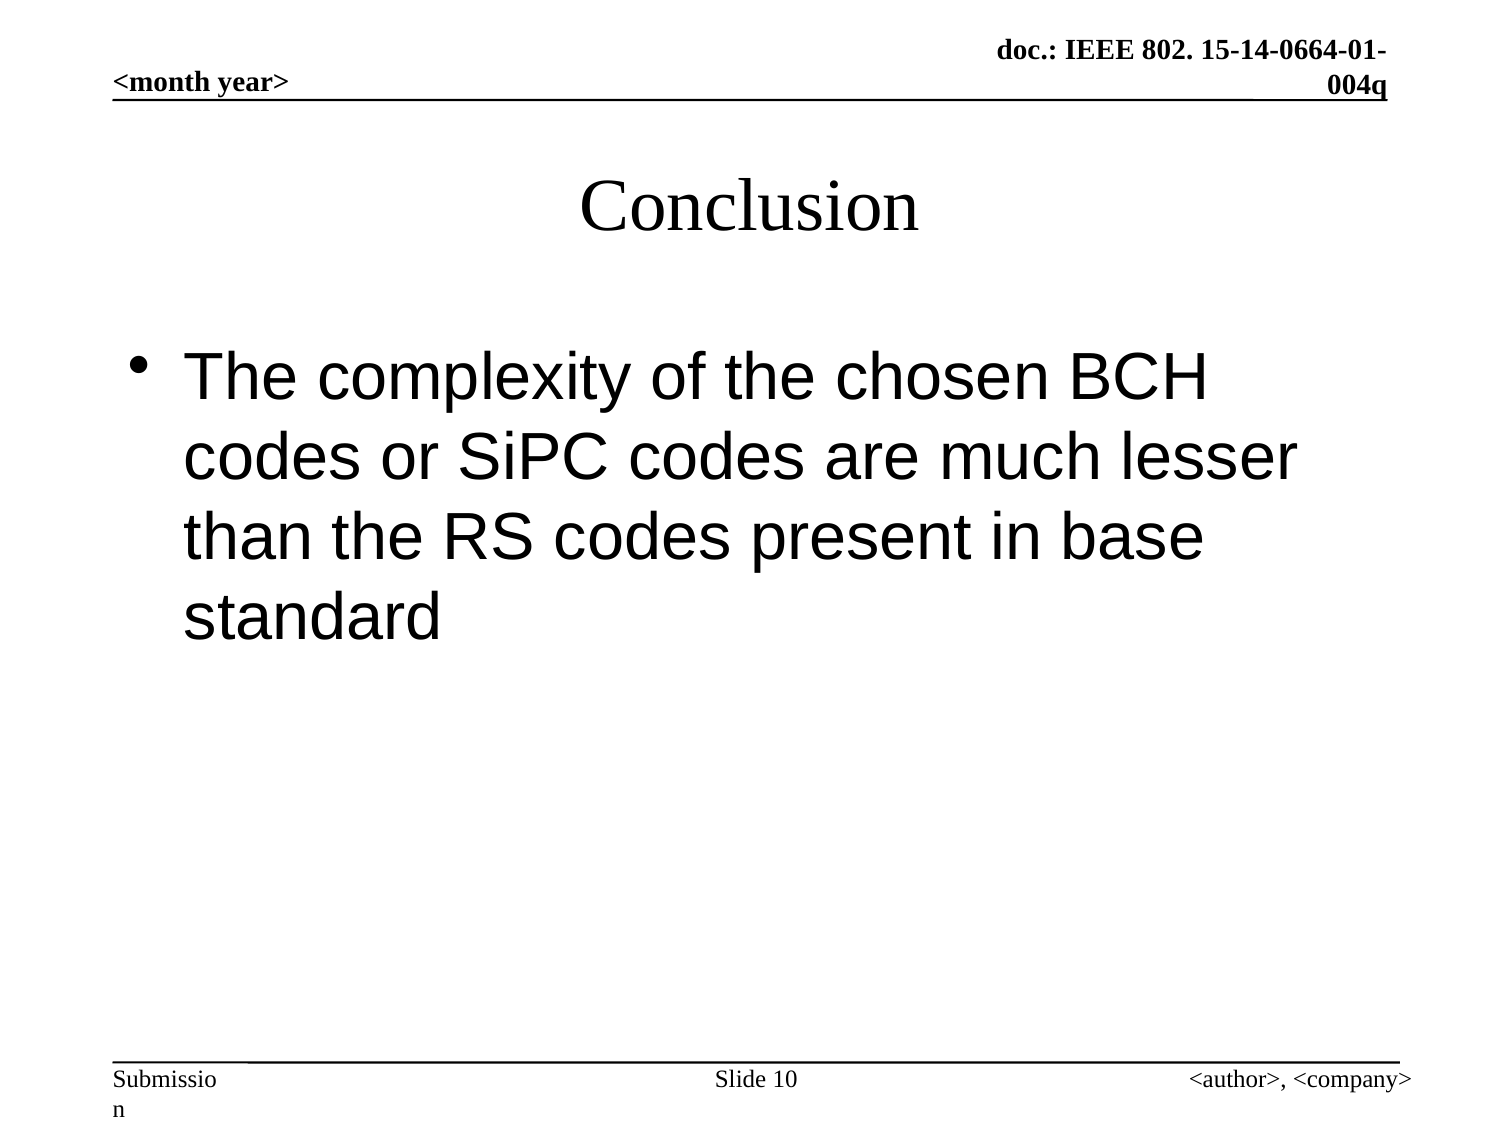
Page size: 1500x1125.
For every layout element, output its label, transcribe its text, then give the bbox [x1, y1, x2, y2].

list The complexity of the chosen BCH codes or SiPC codes are much lesser than the RS codes present in base standard [112, 324, 1388, 1001]
slide_number Slide 10 [712, 1061, 800, 1093]
footer <author>, <company> [899, 1061, 1413, 1093]
slide_number <month year> [112, 61, 376, 98]
title Conclusion [112, 112, 1388, 288]
